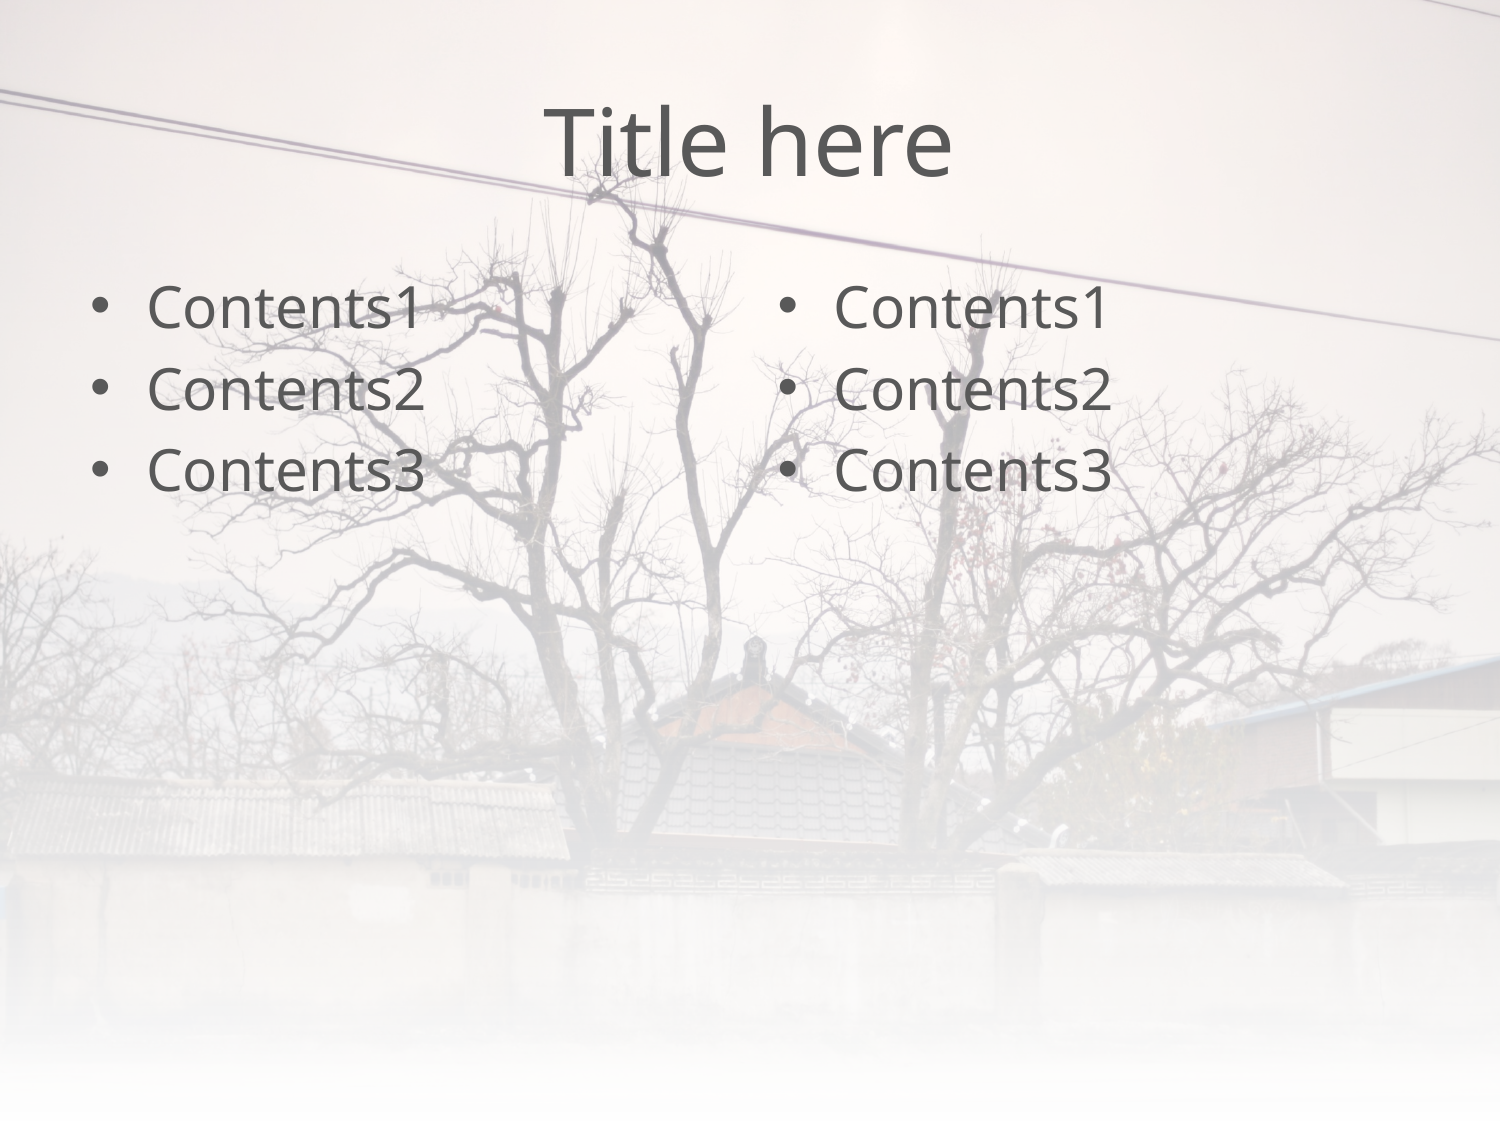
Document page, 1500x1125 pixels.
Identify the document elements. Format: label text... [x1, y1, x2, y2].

text_box [0, 0, 1500, 1125]
title Title here [75, 45, 1425, 233]
list Contents1 Contents2 Contents3 [762, 262, 1425, 1005]
list Contents1 Contents2 Contents3 [75, 262, 738, 1005]
